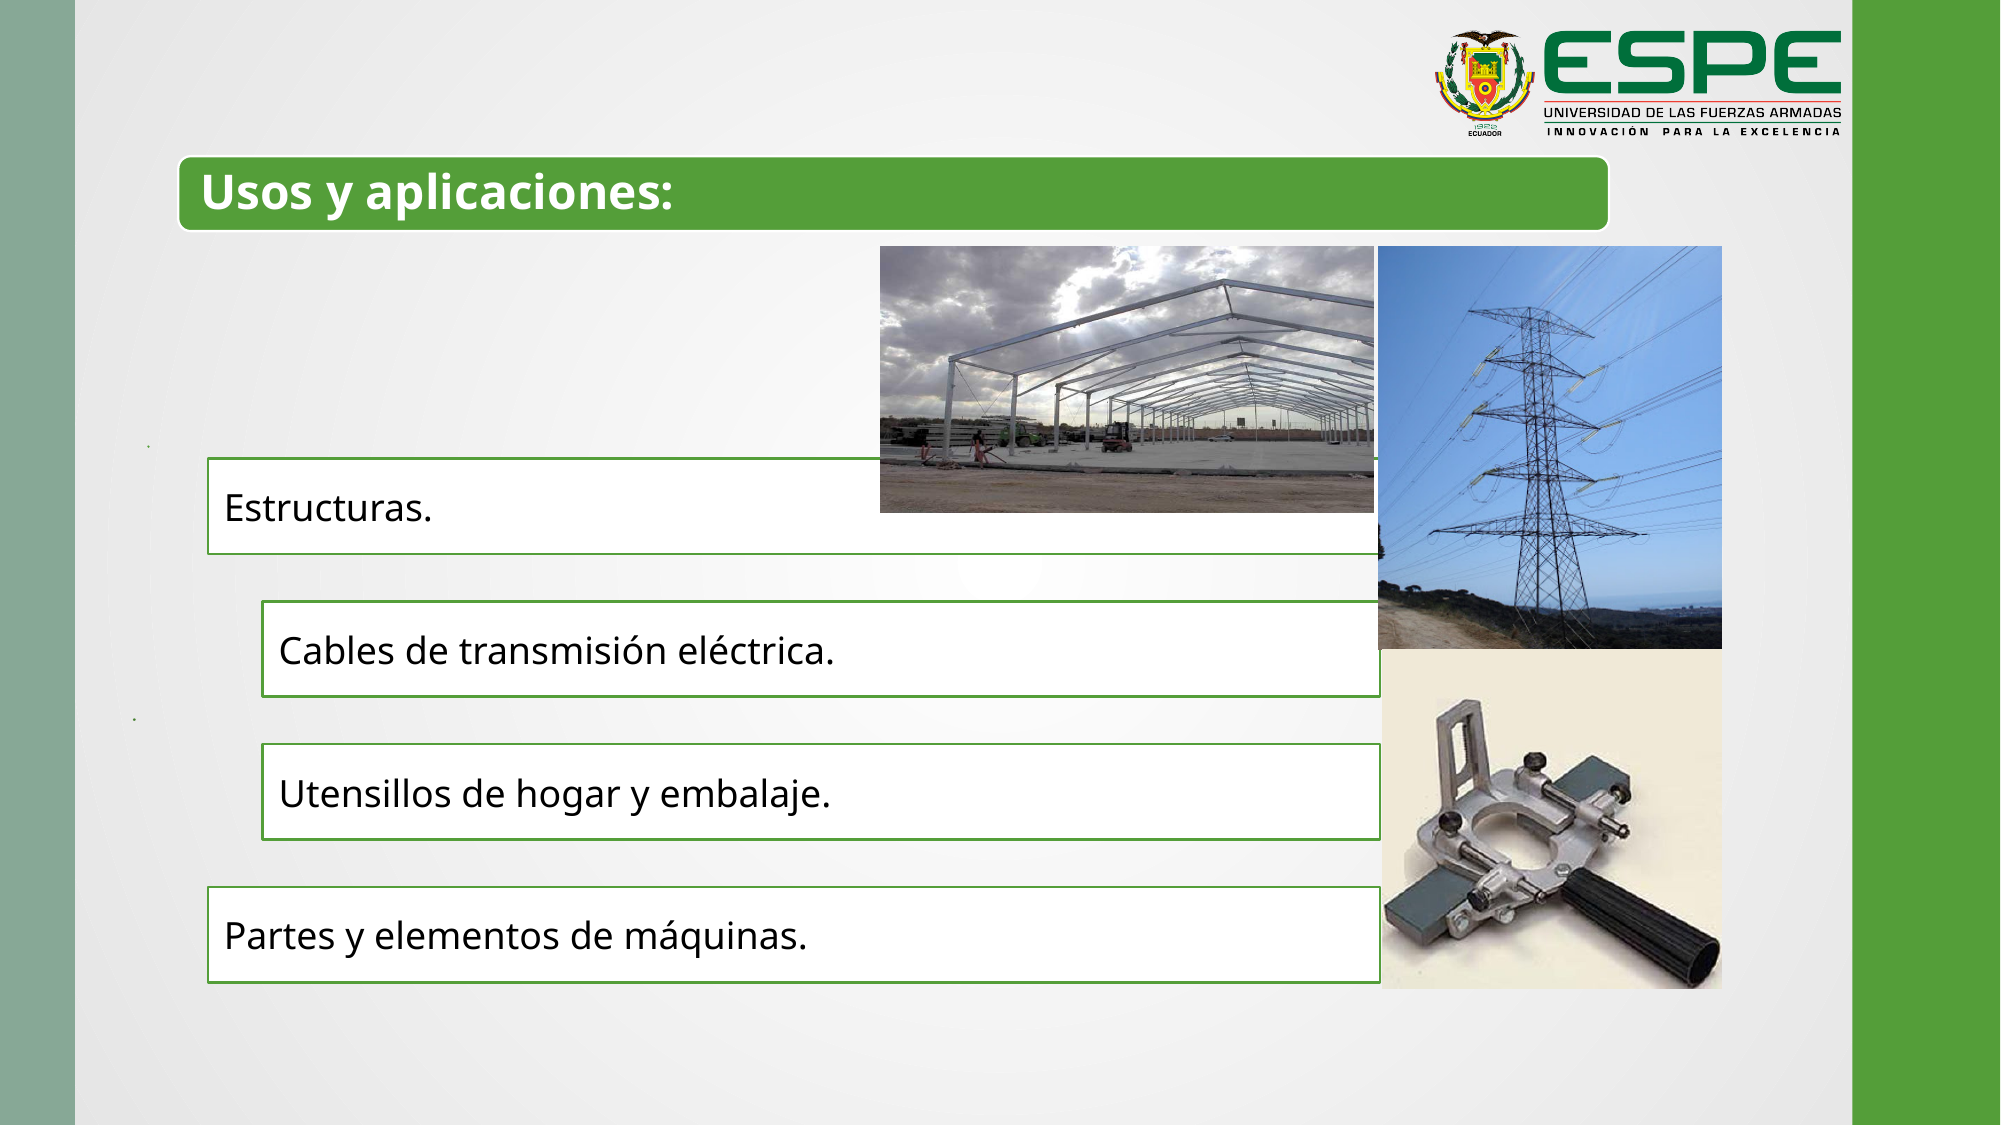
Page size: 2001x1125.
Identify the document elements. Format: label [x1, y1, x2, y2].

text_box [177, 155, 1610, 232]
picture [1378, 245, 1722, 989]
list [129, 368, 1375, 989]
picture [879, 245, 1374, 513]
picture [1435, 30, 1841, 136]
